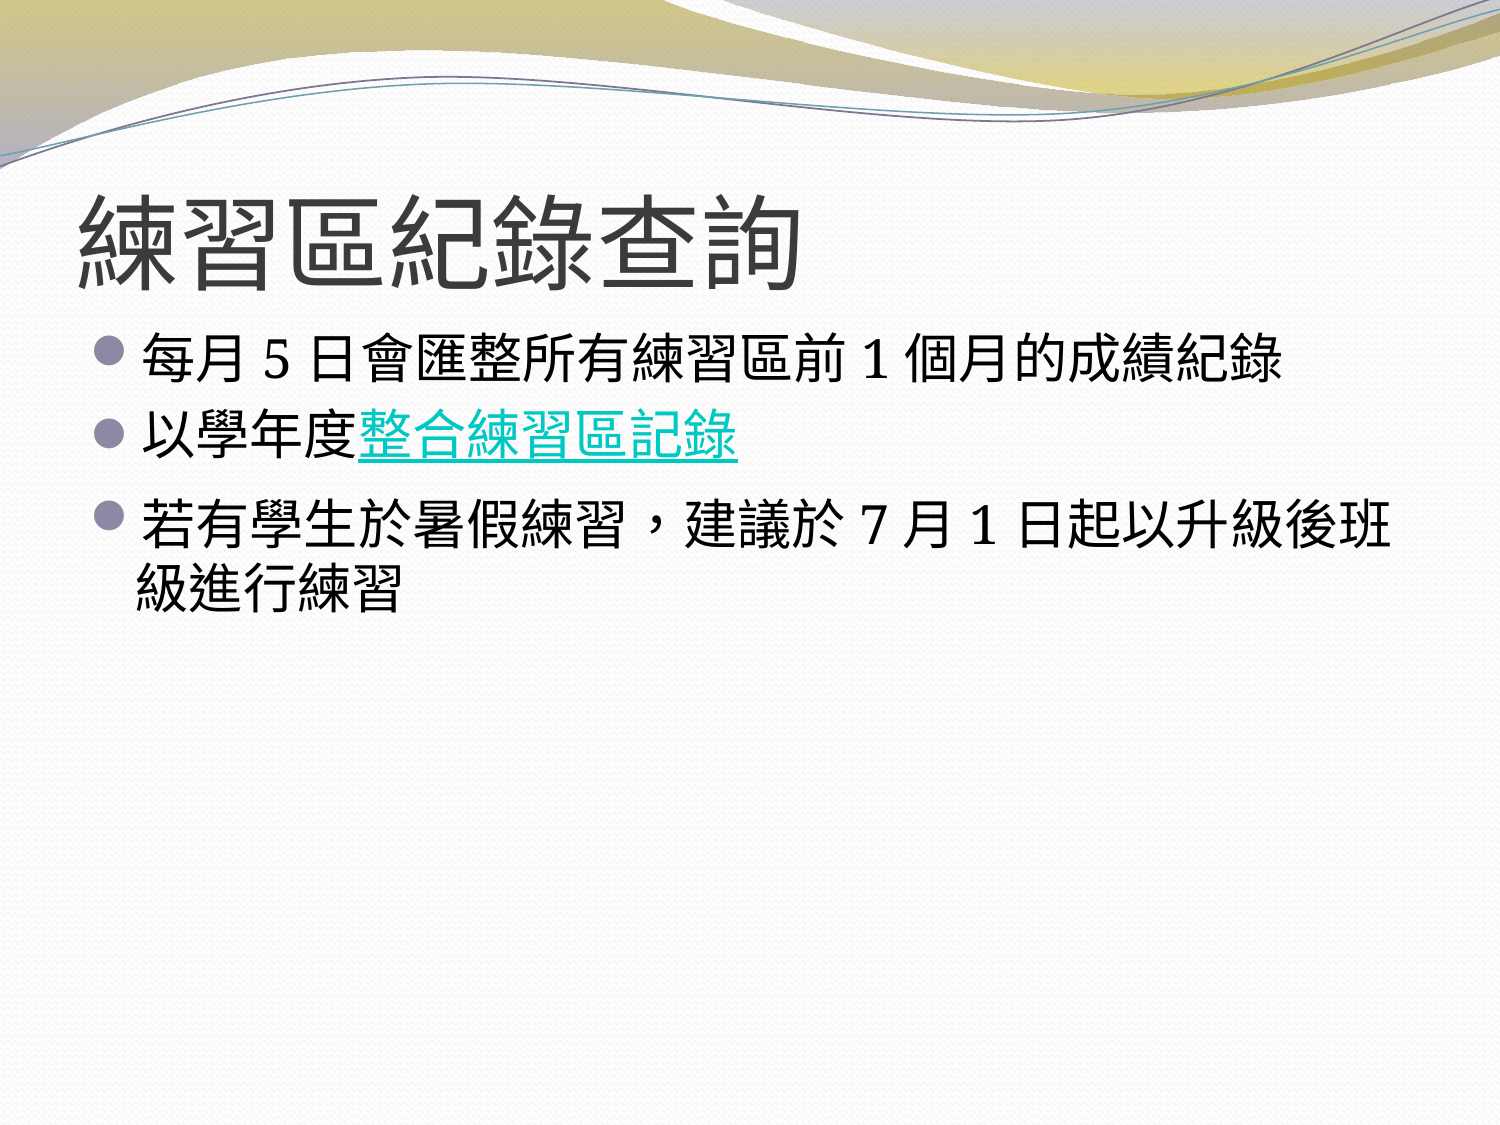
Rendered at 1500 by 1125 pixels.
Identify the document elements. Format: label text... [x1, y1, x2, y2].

list 每月5日會匯整所有練習區前1個月的成績紀錄 以學年度整合練習區記錄 若有學生於暑假練習，建議於7月1日起以升級後班級進行練習 [75, 317, 1425, 1038]
title 練習區紀錄查詢 [75, 115, 1425, 303]
